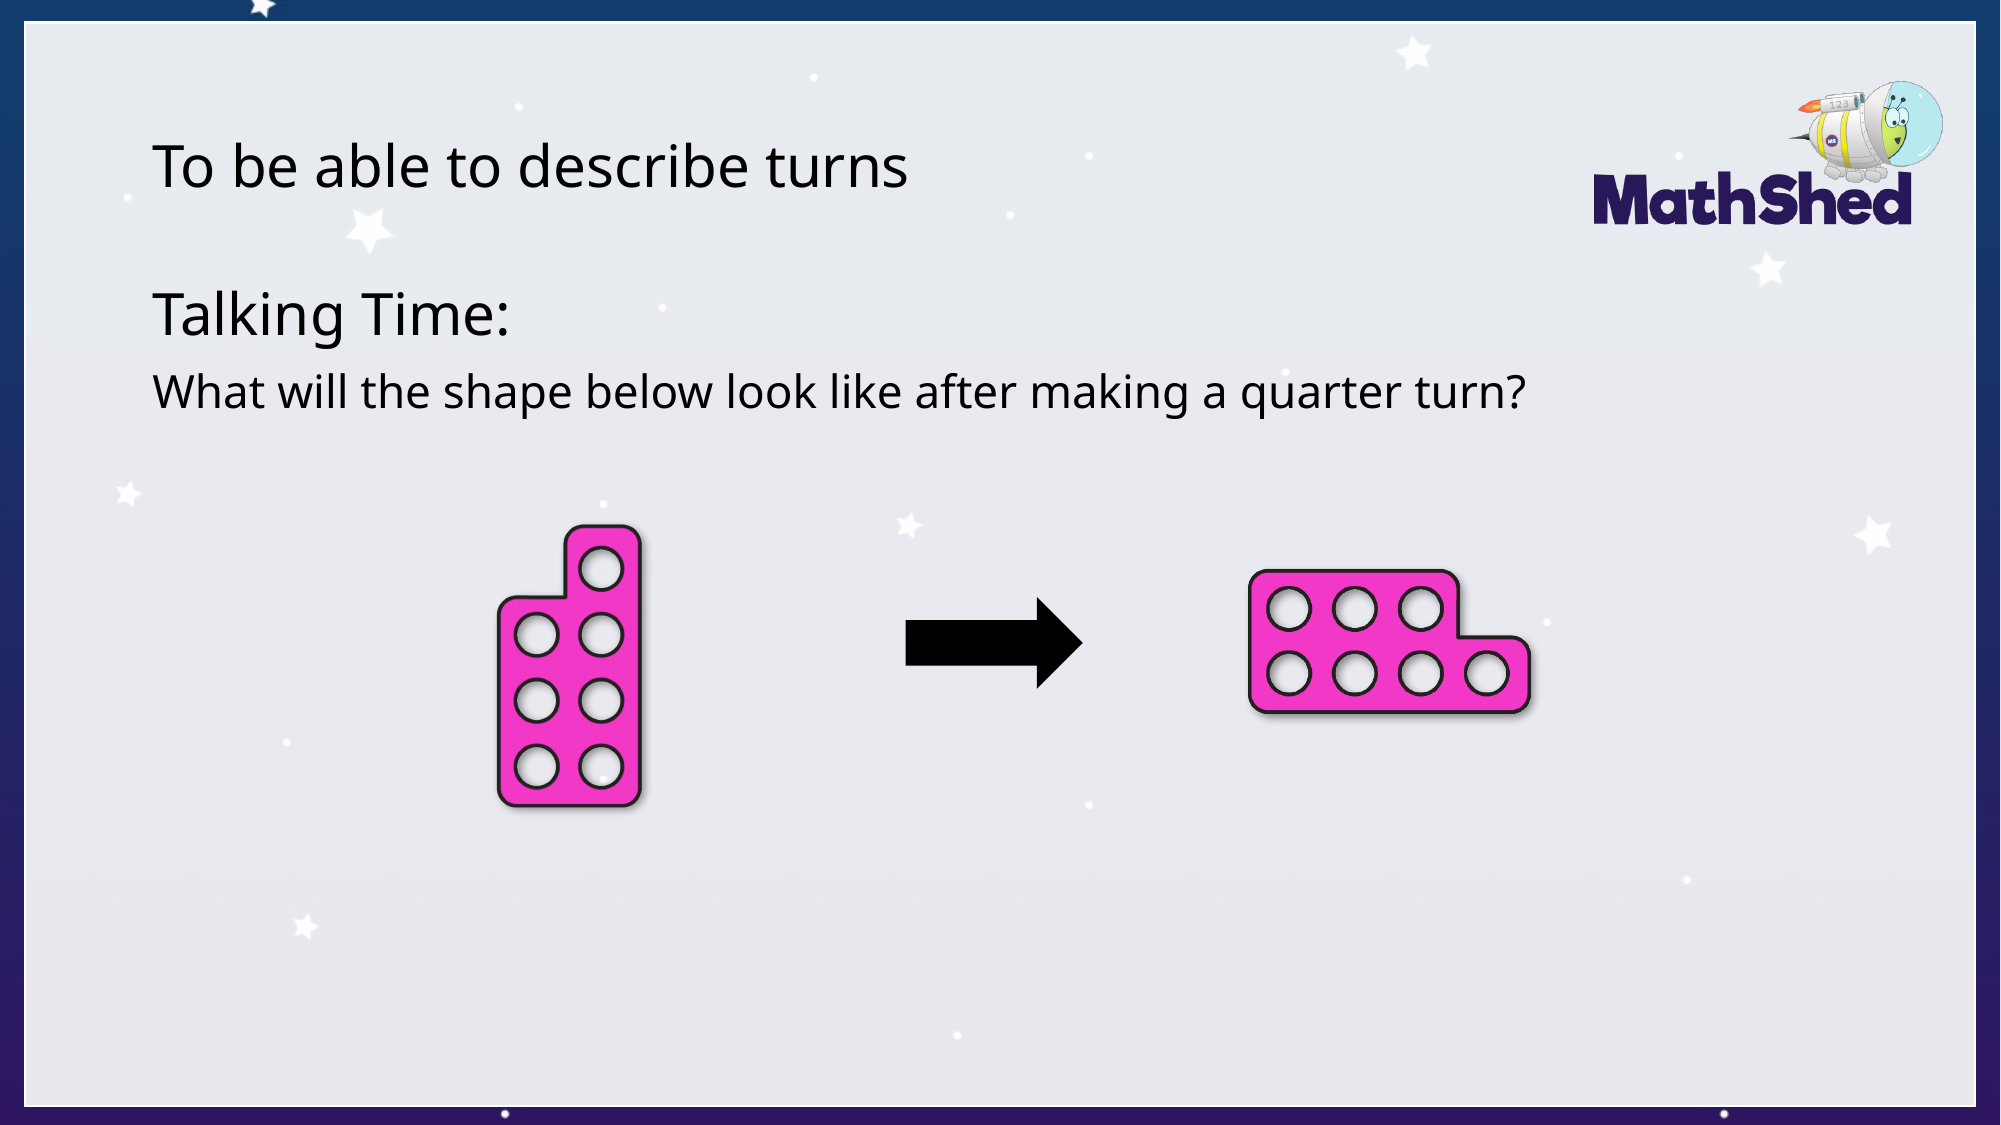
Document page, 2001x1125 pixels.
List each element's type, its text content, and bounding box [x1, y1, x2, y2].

list Talking Time: What will the shape below look like after making a quarter turn? [137, 277, 1863, 992]
text_box [905, 597, 1083, 689]
title To be able to describe turns [137, 59, 1578, 277]
picture [0, 0, 2001, 1125]
